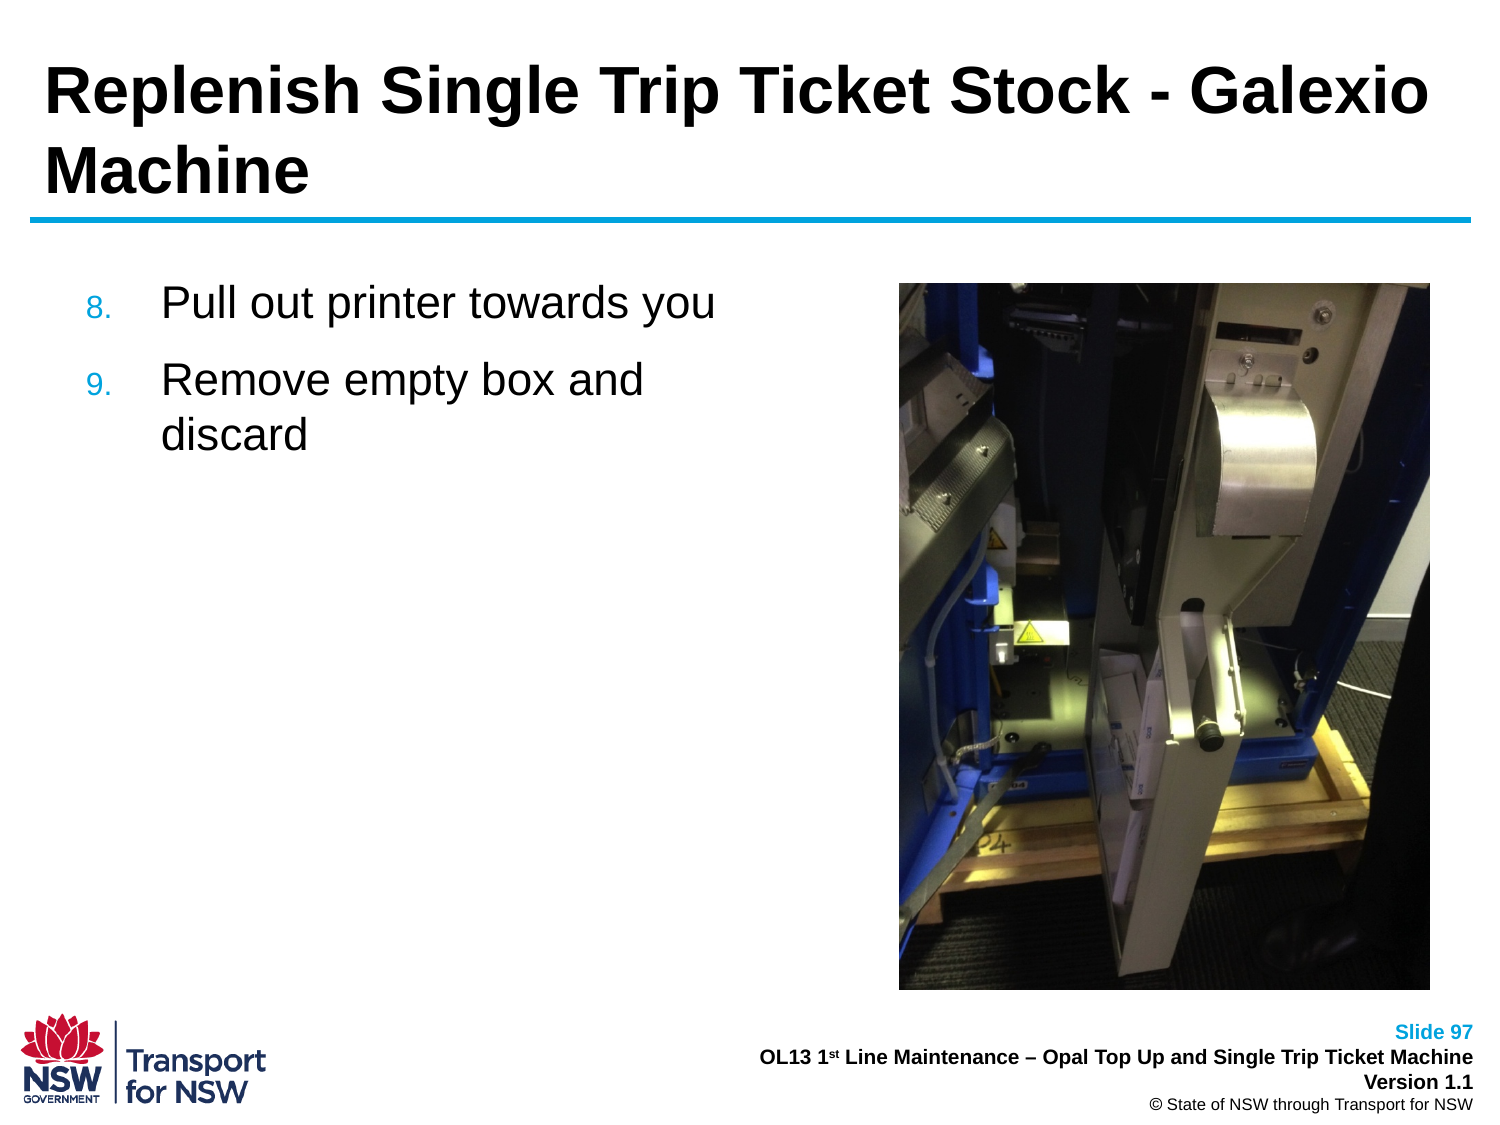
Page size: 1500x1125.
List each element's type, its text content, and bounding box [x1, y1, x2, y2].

picture [899, 283, 1430, 991]
list Pull out printer towards you Remove empty box and discard [70, 265, 734, 1009]
title Replenish Single Trip Ticket Stock - Galexio Machine [29, 45, 1471, 209]
picture [17, 1011, 268, 1105]
